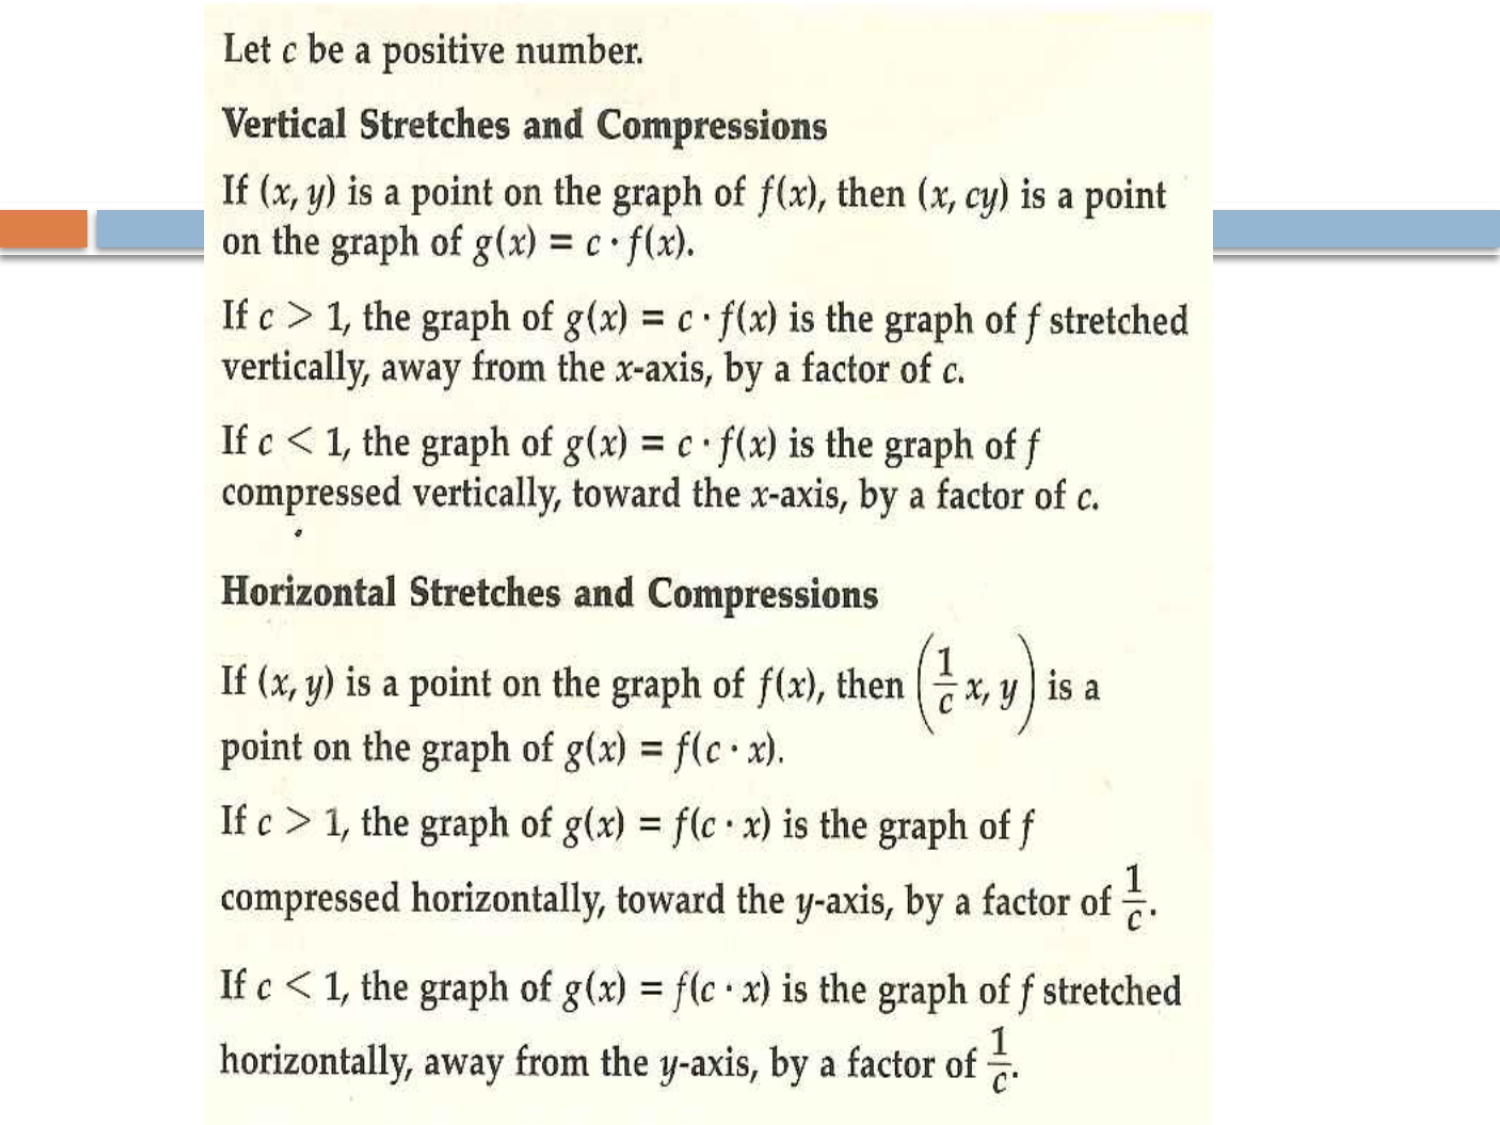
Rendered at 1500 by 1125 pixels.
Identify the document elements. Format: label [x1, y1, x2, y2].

picture [205, 1068, 1213, 1124]
picture [205, 0, 1213, 57]
list [144, 57, 1271, 1068]
